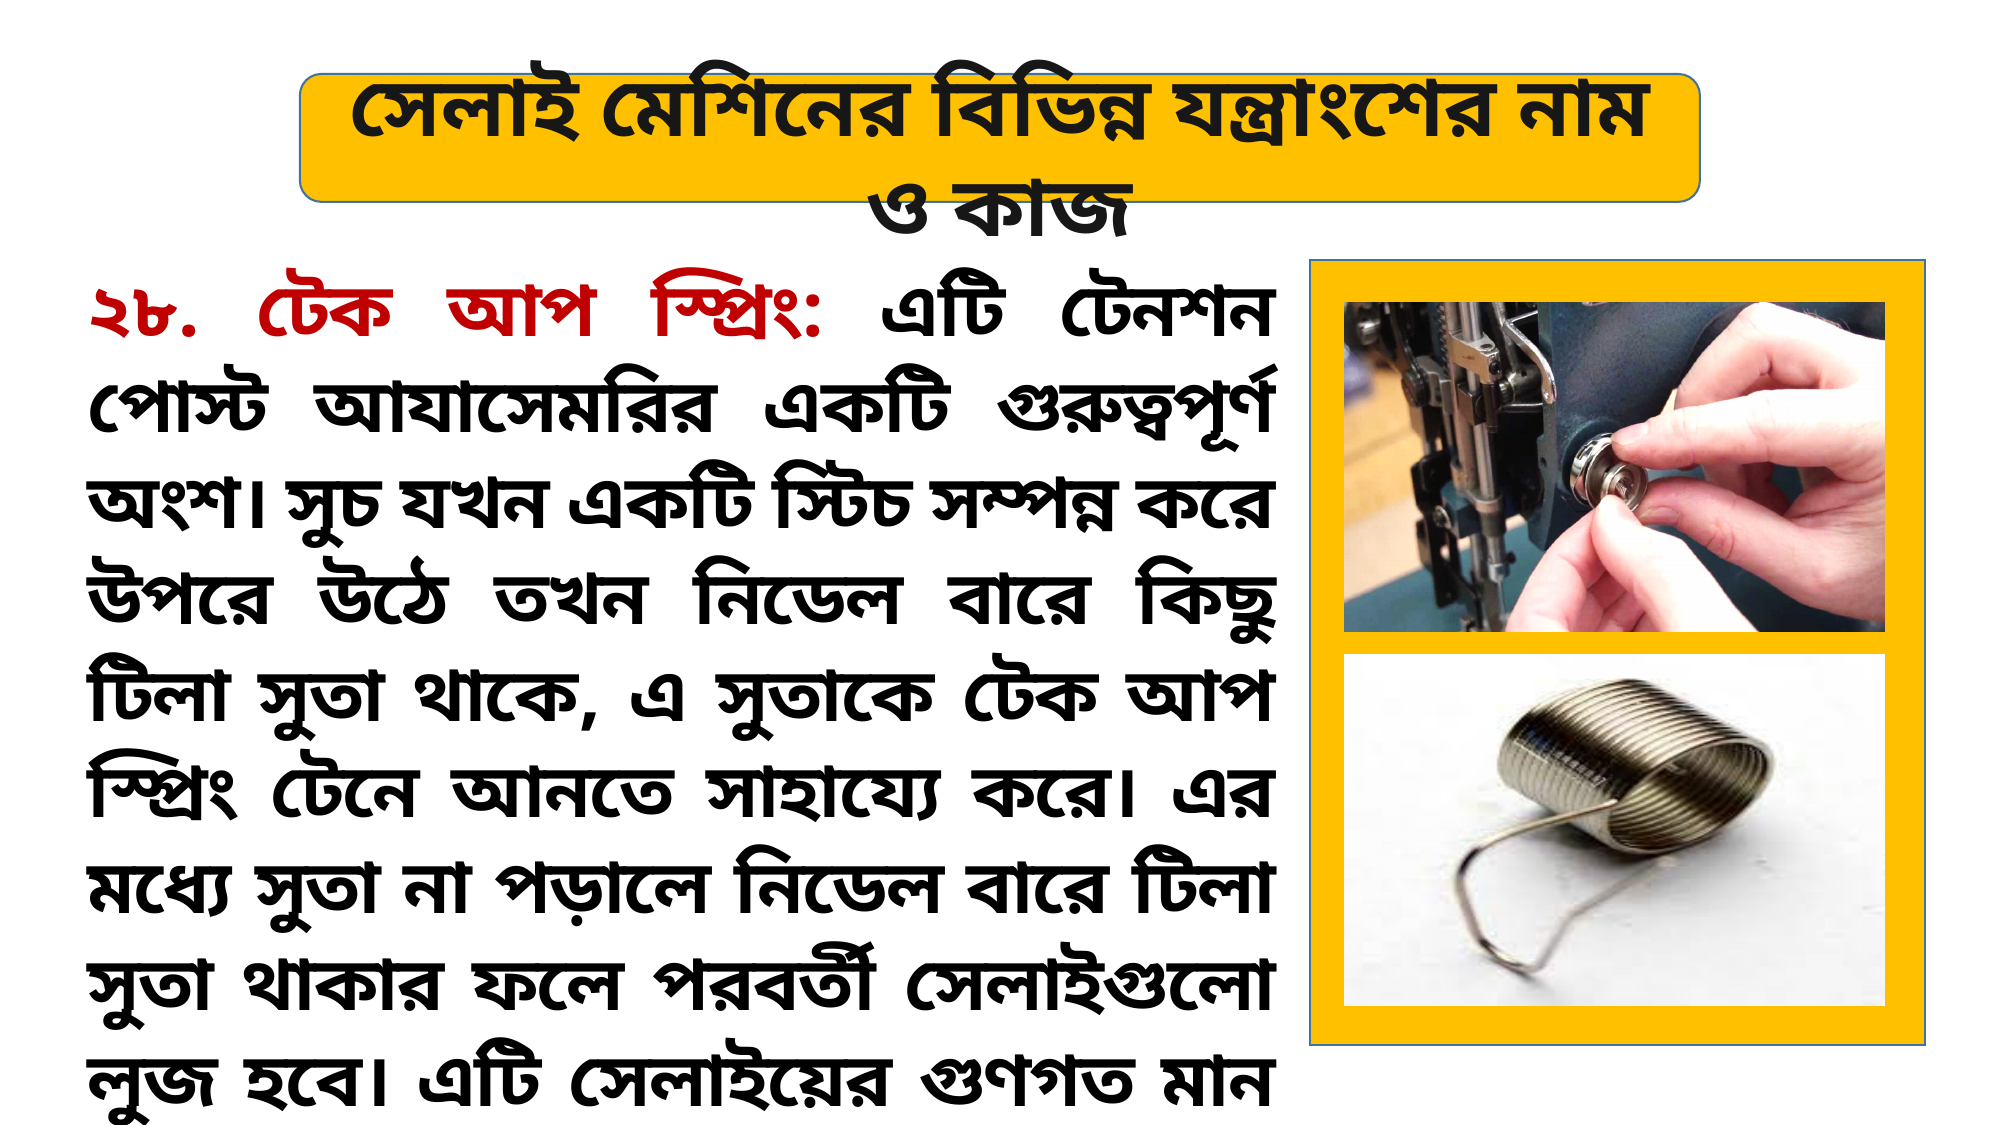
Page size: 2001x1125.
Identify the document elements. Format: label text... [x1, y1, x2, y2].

text_box [1309, 259, 1926, 1046]
picture [1344, 302, 1885, 632]
text_box সেলাই মেশিনের বিভিন্ন যন্ত্রাংশের নাম ও কাজ [298, 72, 1701, 203]
text_box ২৮. টেক আপ স্প্রিং: এটি টেনশন পোস্ট আযাসেমরির একটি গুরুত্বপূর্ণ অংশ। সুচ যখন একটি স্টিচ সম্পন্ন করে উপরে উঠে তখন নিডেল বারে কিছু টিলা সুতা থাকে, এ সুতাকে টেক আপ স্প্রিং টেনে আনতে সাহায্যে করে। এর মধ্যে সুতা না পড়ালে নিডেল বারে টিলা সুতা থাকার ফলে পরবর্তী সেলাইগুলো লুজ হবে। এটি সেলাইয়ের গুণগত মান উন্নত করে। [72, 247, 1289, 1125]
picture [1344, 654, 1885, 1006]
